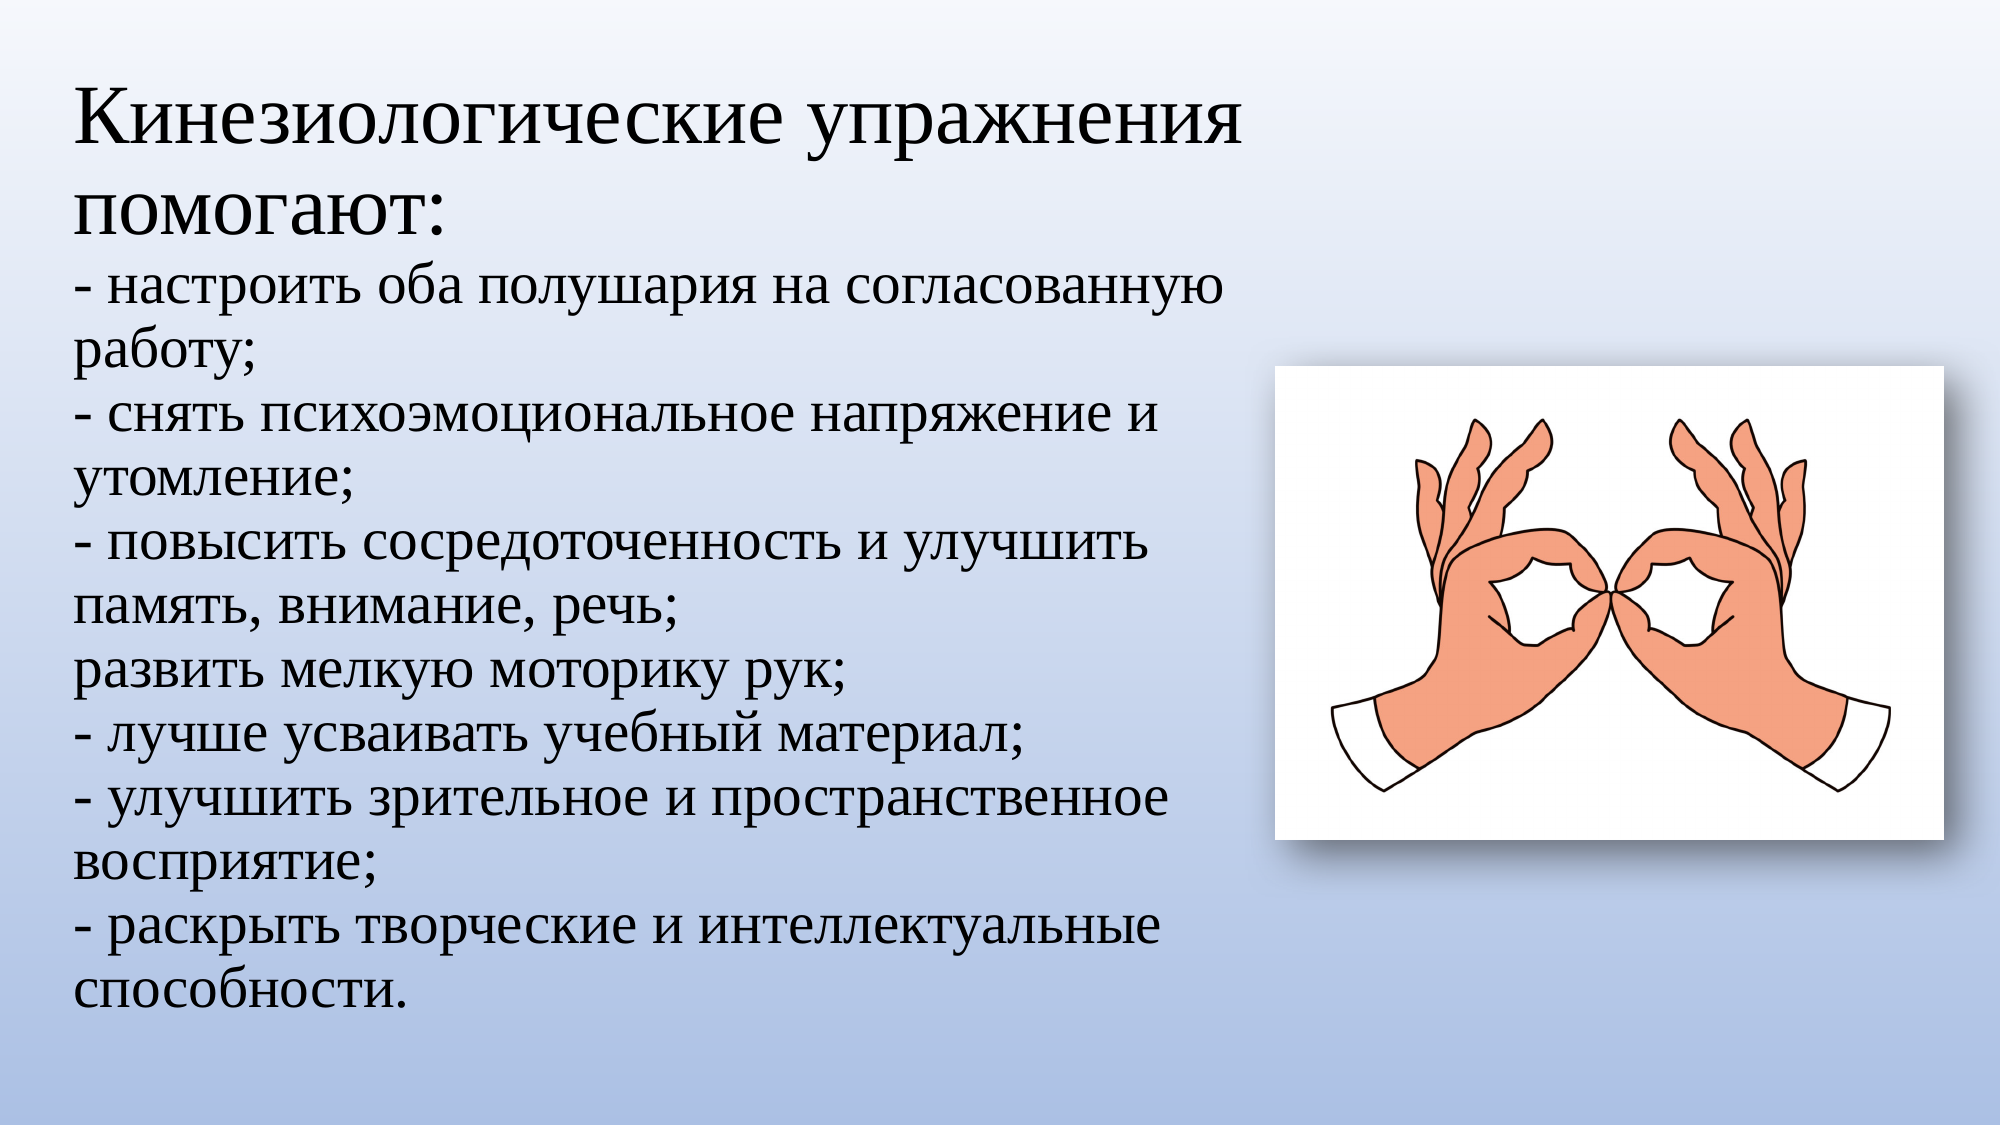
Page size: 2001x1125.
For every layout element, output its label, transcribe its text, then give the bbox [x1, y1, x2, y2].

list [1274, 366, 1944, 840]
title Кинезиологические упражнения помогают: - настроить оба полушария на согласованную работу; - снять психоэмоциональное напряжение и утомление; - повысить сосредоточенность и улучшить память, внимание, речь; развить мелкую моторику рук; - лучше усваивать учебный материал; - улучшить зрительное и пространственное восприятие; - раскрыть творческие и интеллектуальные способности. [58, 59, 1317, 1102]
